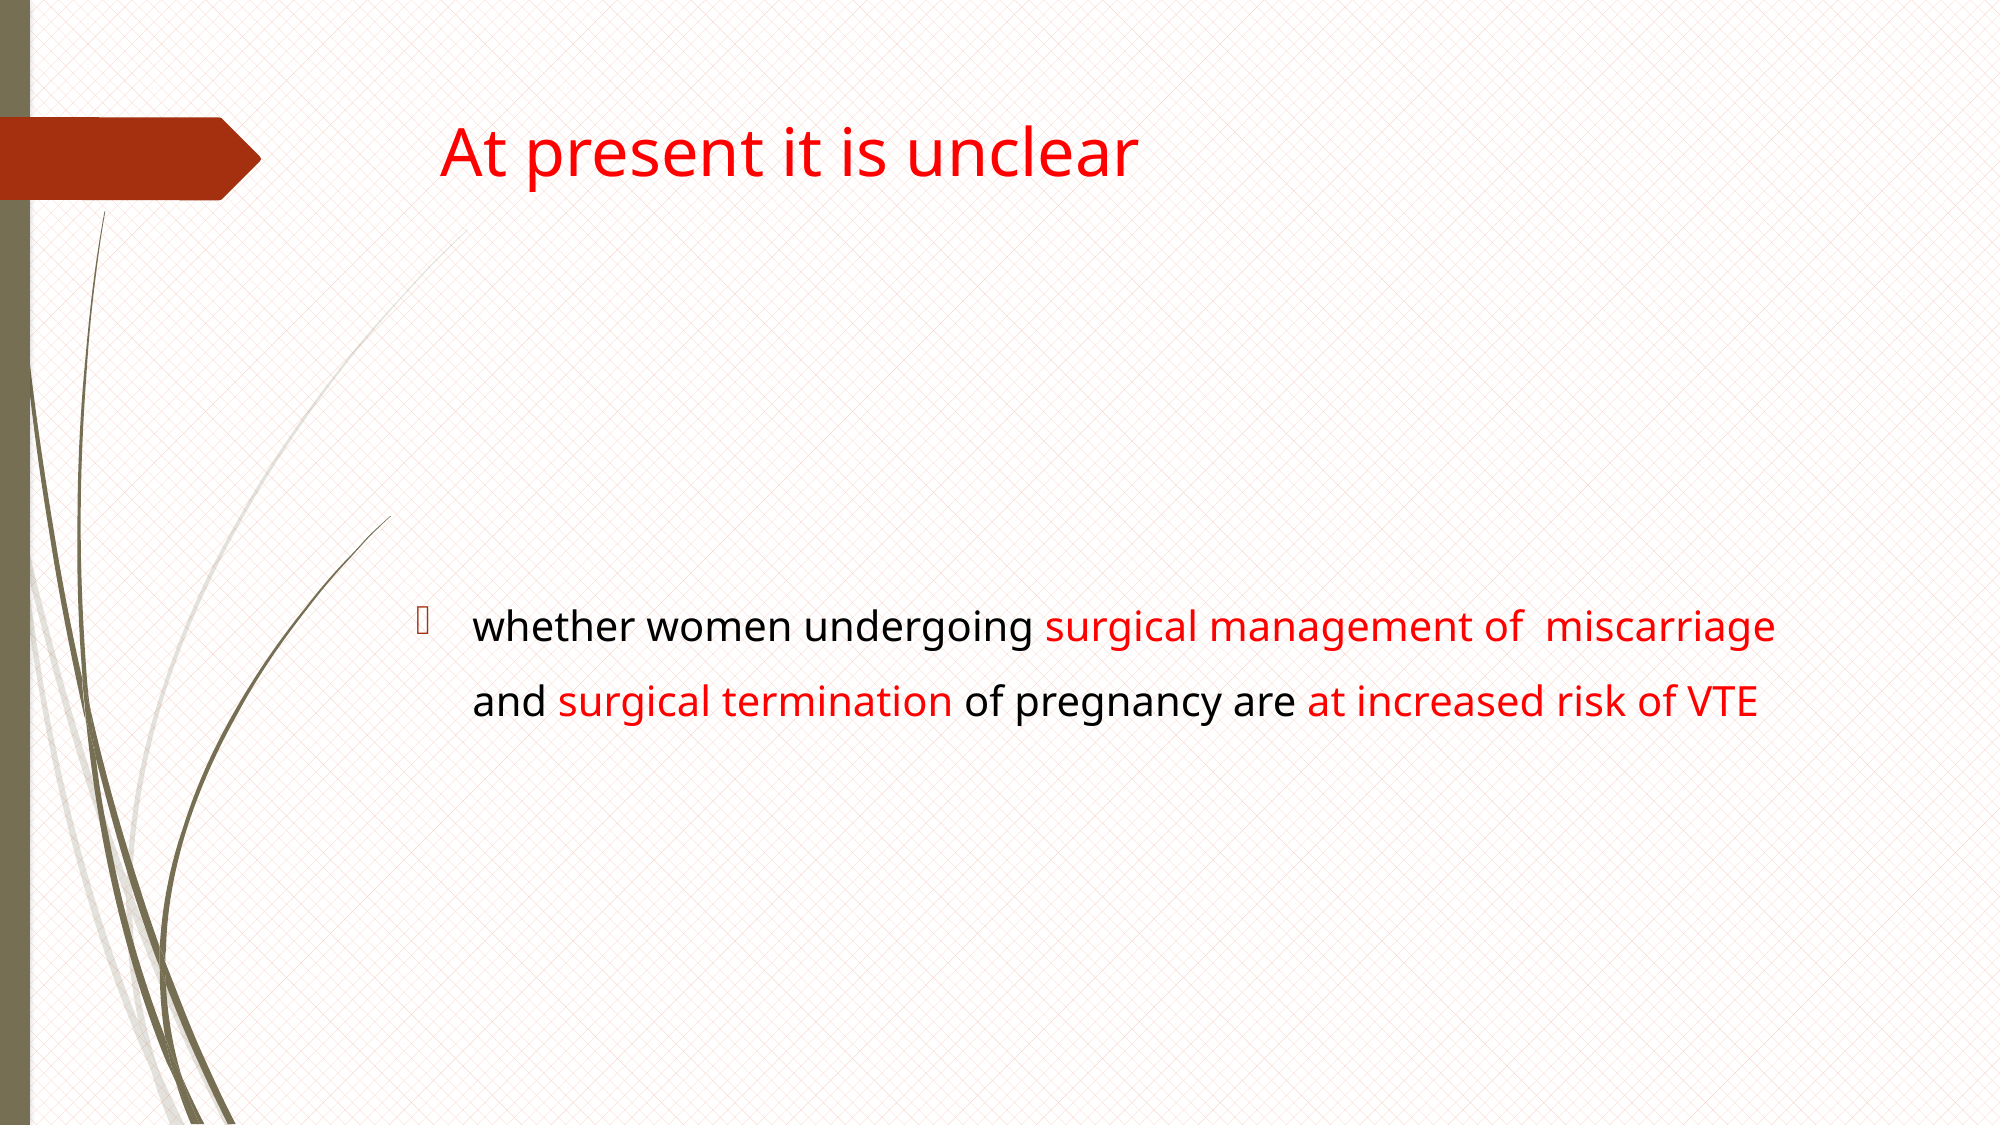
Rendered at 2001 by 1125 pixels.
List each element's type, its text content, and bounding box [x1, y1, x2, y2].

title At present it is unclear [425, 102, 1888, 313]
list whether women undergoing surgical management of miscarriage and surgical termination of pregnancy are at increased risk of VTE [400, 399, 1864, 1020]
